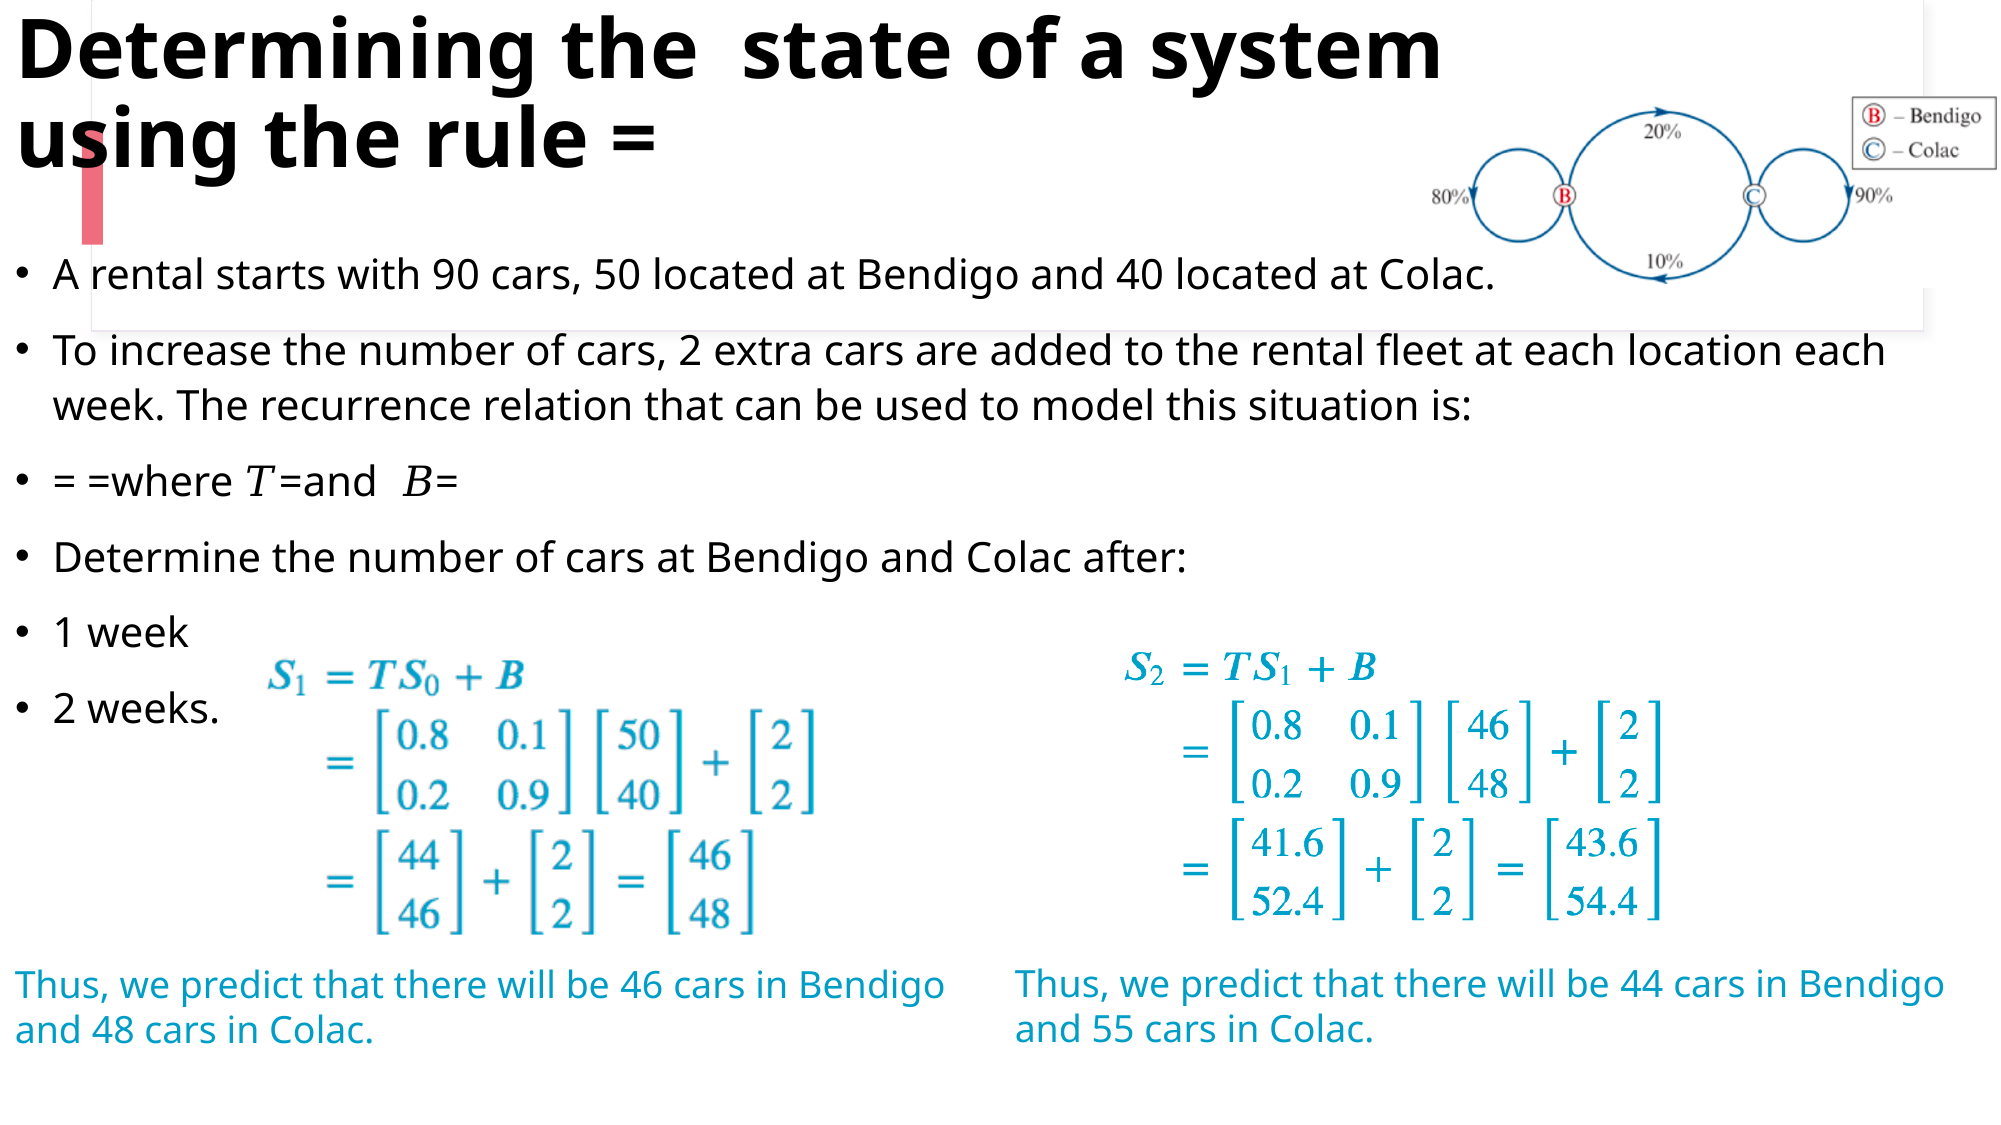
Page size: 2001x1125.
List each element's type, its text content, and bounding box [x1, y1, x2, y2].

text_box Thus, we predict that there will be 44 cars in Bendigo and 55 cars in Colac. [999, 952, 2000, 1058]
text_box Thus, we predict that there will be 46 cars in Bendigo and 48 cars in Colac. [0, 953, 1000, 1059]
picture [1417, 96, 2000, 288]
picture [252, 644, 824, 940]
picture [1113, 644, 1668, 927]
